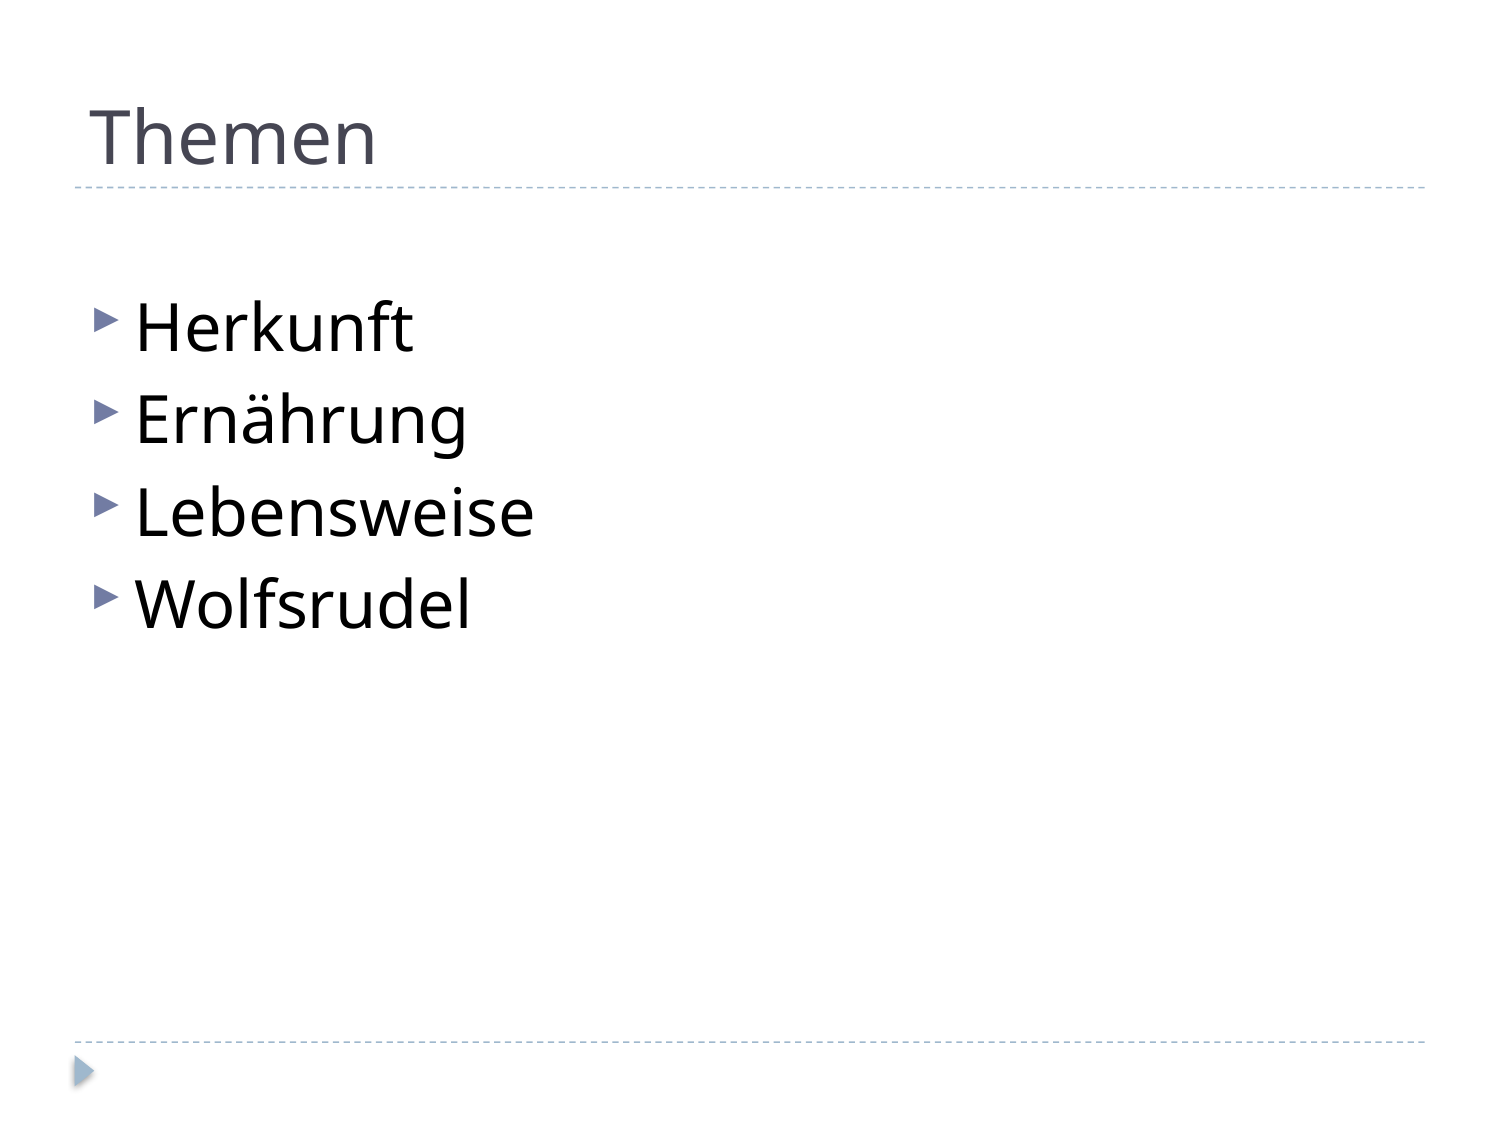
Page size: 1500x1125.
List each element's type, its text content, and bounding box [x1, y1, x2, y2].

text_box Herkunft Ernährung Lebensweise Wolfsrudel [75, 200, 1425, 1010]
text_box Themen [75, 24, 1425, 188]
